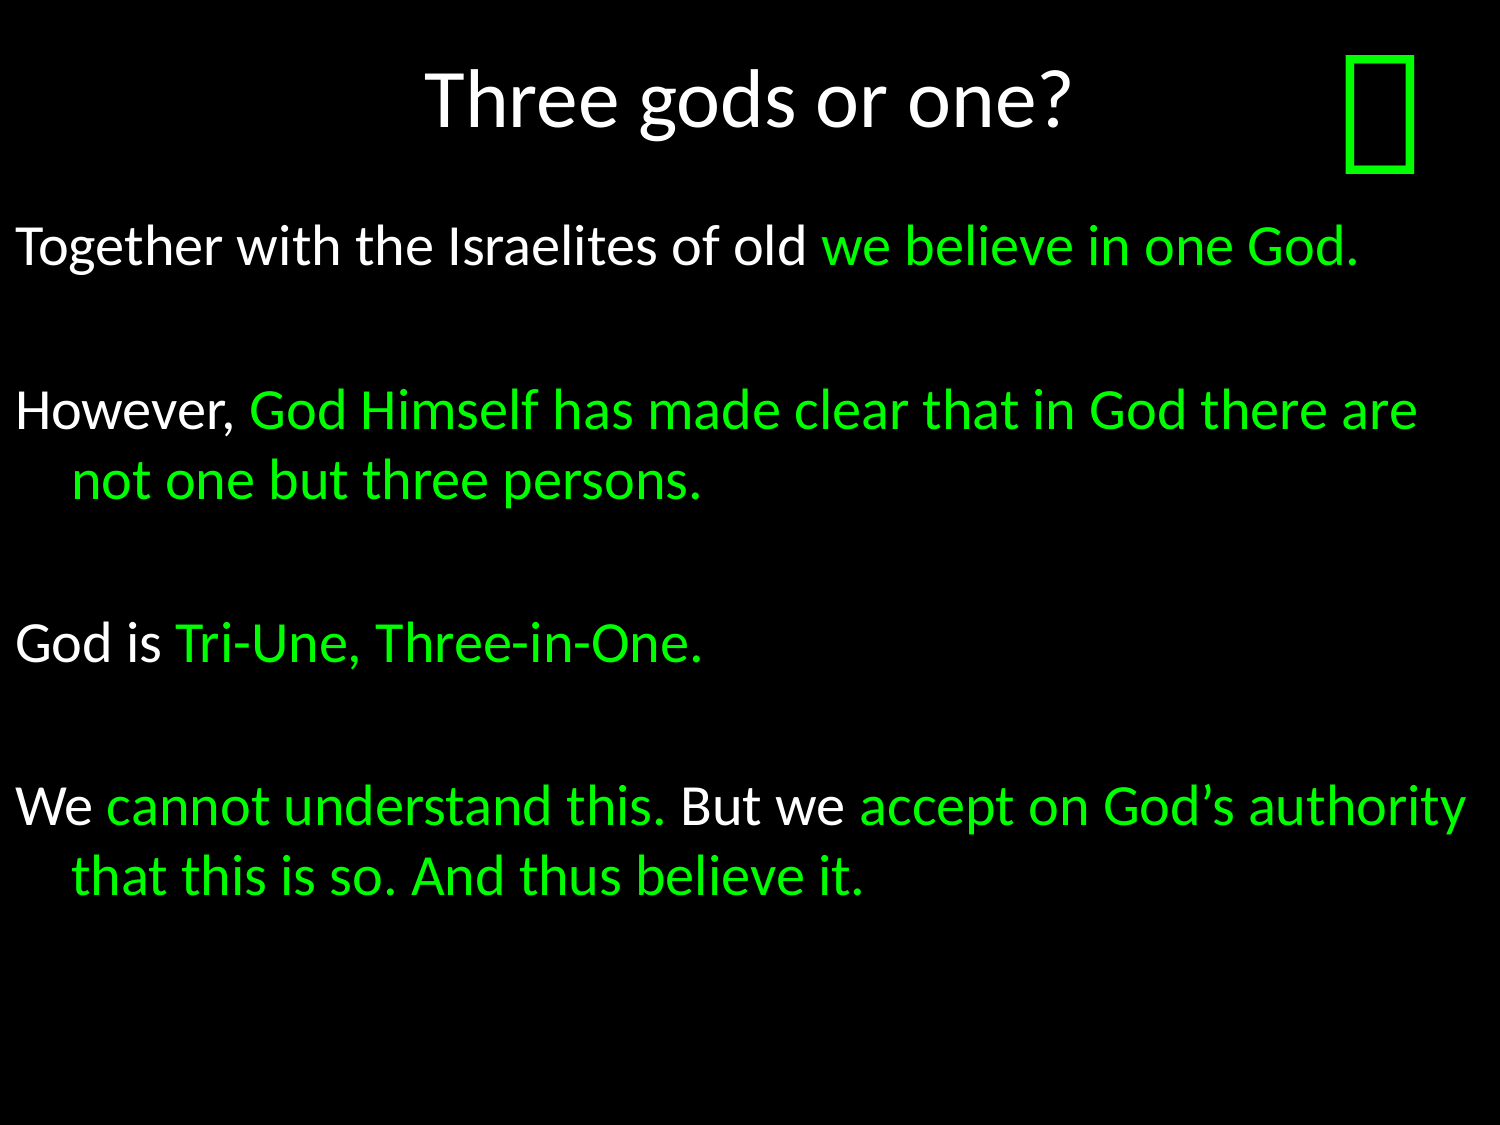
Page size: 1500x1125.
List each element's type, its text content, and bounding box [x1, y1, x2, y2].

title Three gods or one? [0, 0, 1261, 188]
text_box  [1261, 0, 1500, 215]
list Together with the Israelites of old we believe in one God. However, God Himself has made clear that in God there are not one but three persons. God is Tri-Une, Three-in-One. We cannot understand this. But we accept on God’s authority that this is so. And thus believe it. [0, 200, 1500, 1125]
